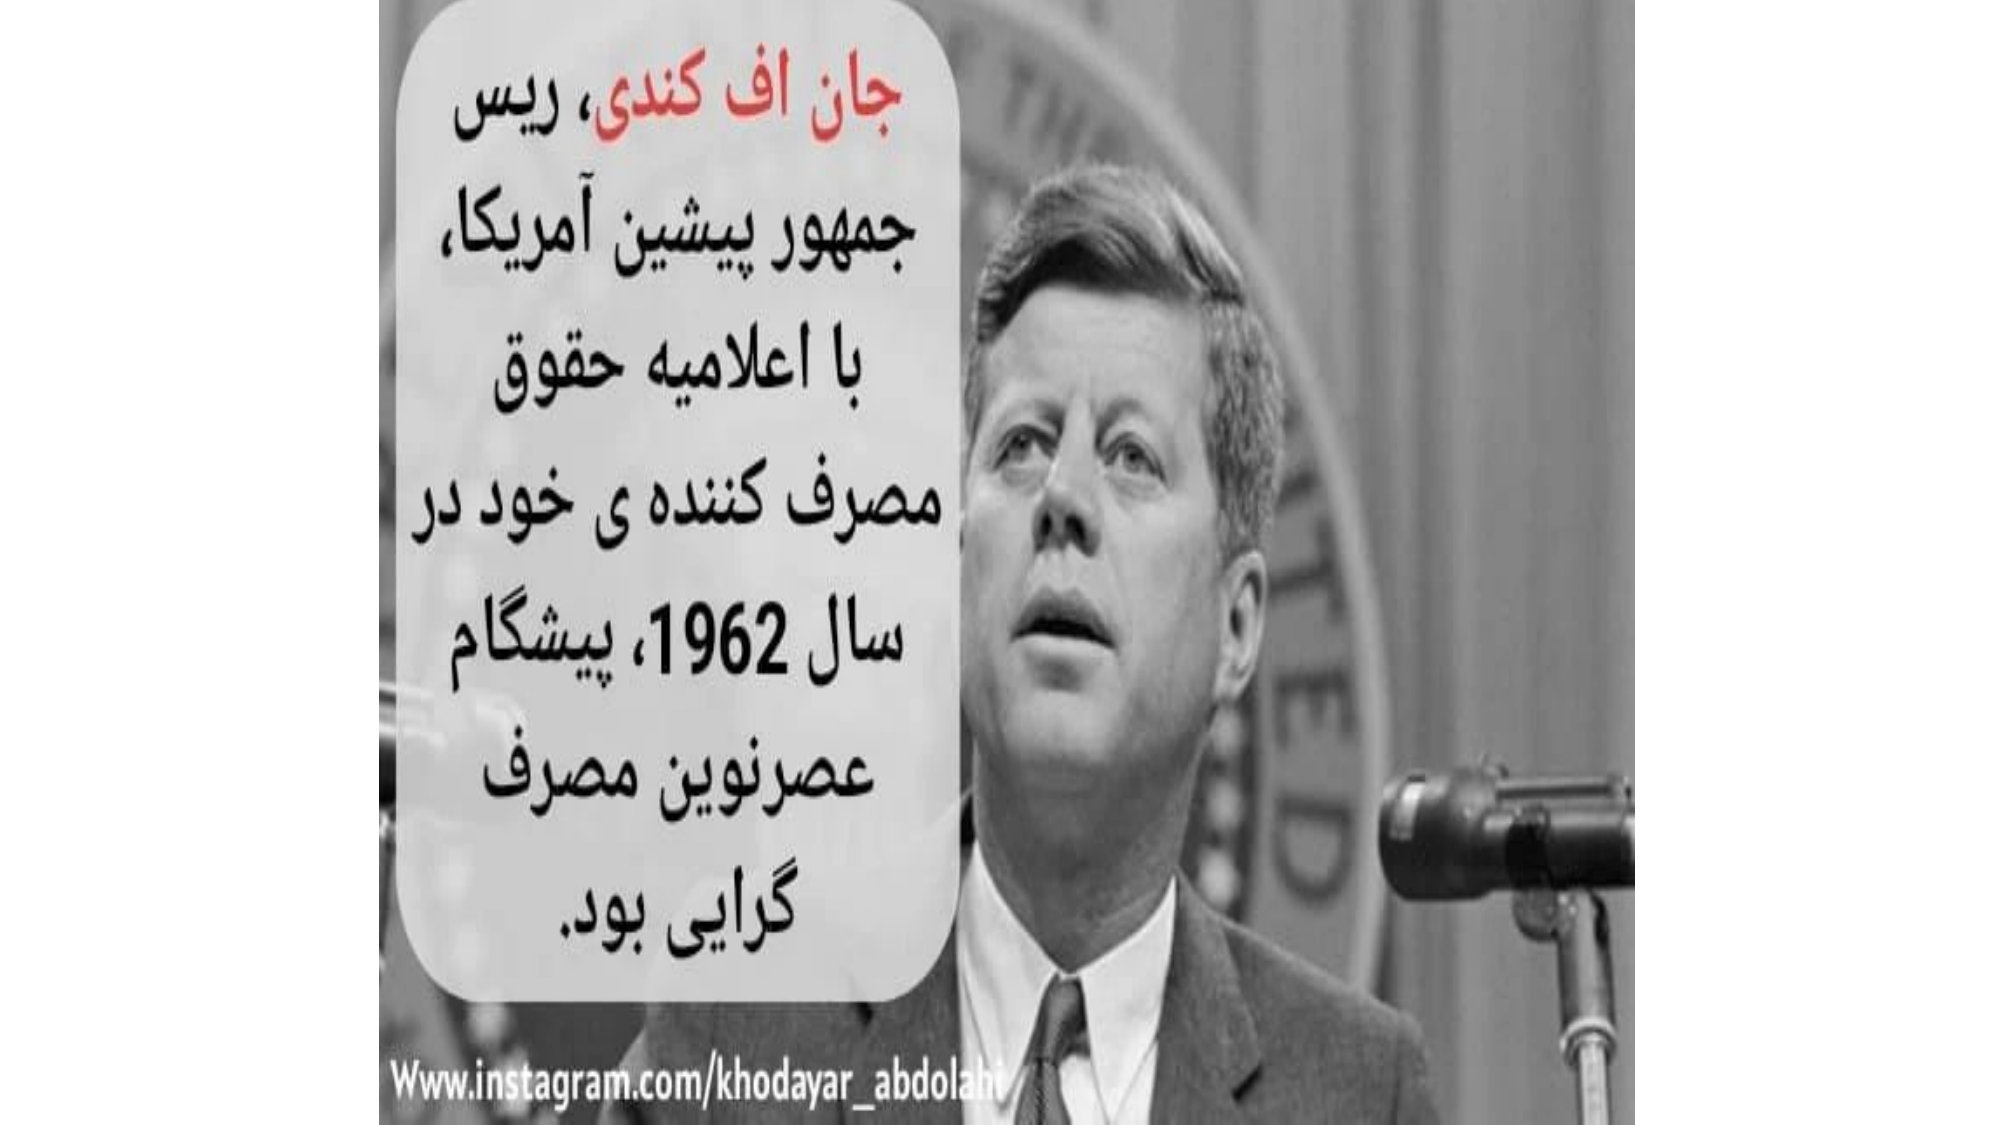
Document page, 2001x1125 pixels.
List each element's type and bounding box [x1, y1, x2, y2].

picture [379, 0, 1635, 1125]
